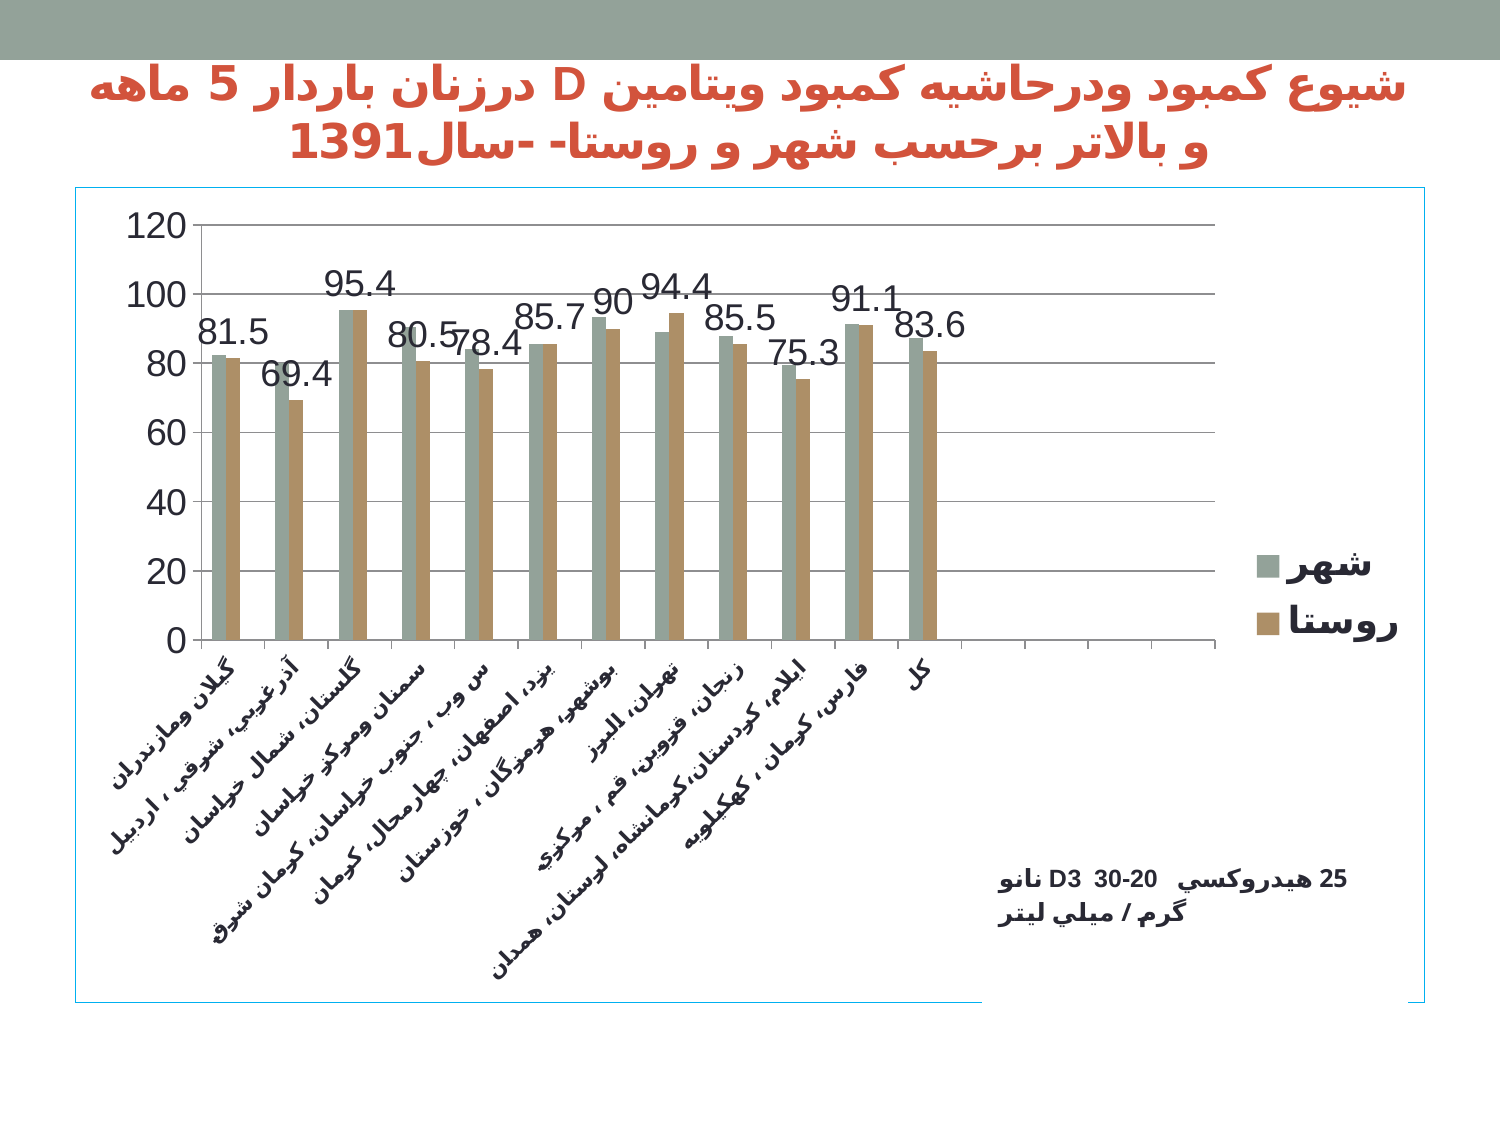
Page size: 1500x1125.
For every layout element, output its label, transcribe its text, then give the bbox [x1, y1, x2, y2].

chart [74, 187, 1426, 1006]
title شيوع كمبود ودرحاشيه كمبود ويتامين D درزنان باردار 5 ماهه و بالاتر برحسب شهر و روستا- -سال1391 [75, 45, 1425, 176]
